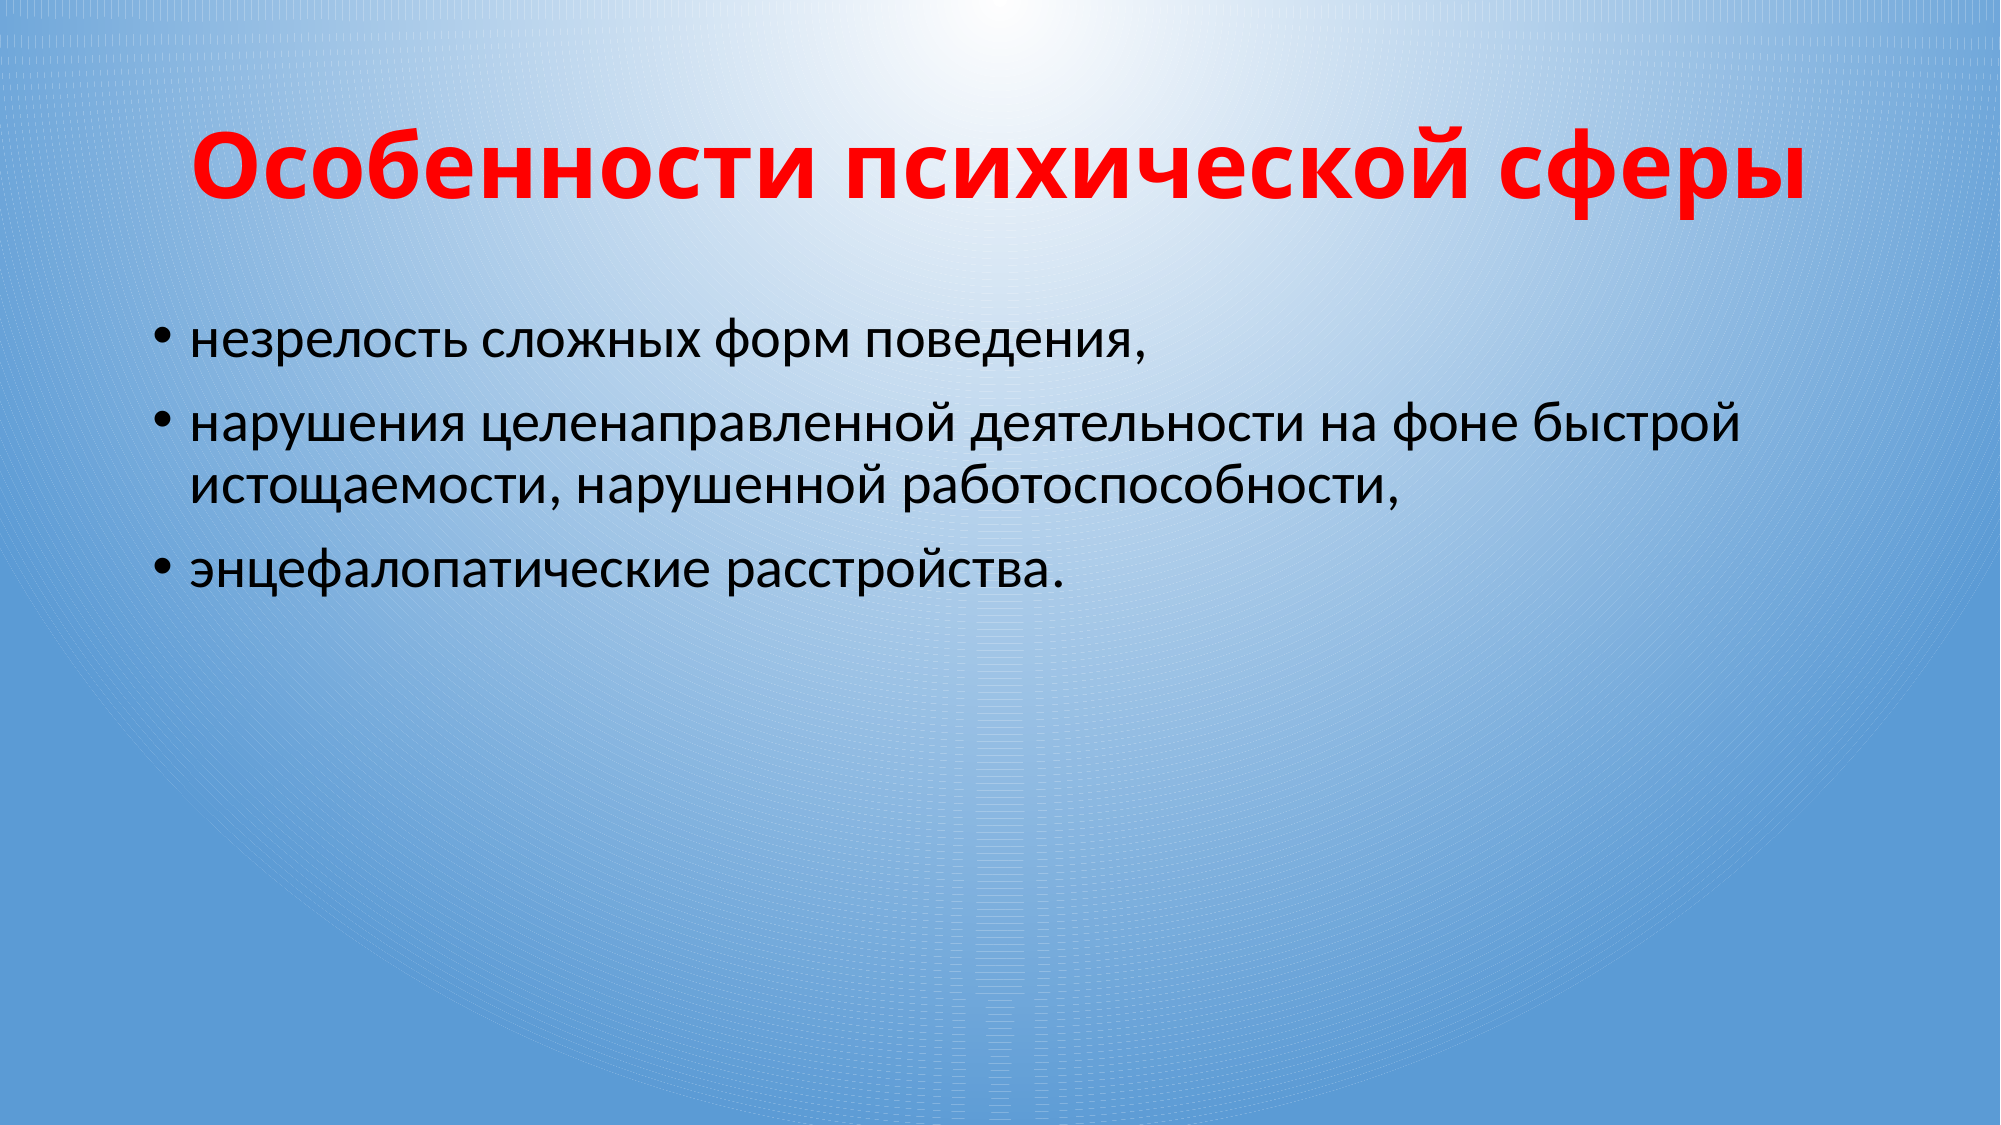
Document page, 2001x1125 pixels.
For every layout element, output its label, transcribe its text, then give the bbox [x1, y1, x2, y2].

title Особенности психической сферы [137, 59, 1863, 278]
list незрелость сложных форм поведения, нарушения целенаправленной деятельности на фоне быстрой истощаемости, нарушенной работоспособности, энцефалопатические расстройства. [137, 299, 1863, 1014]
